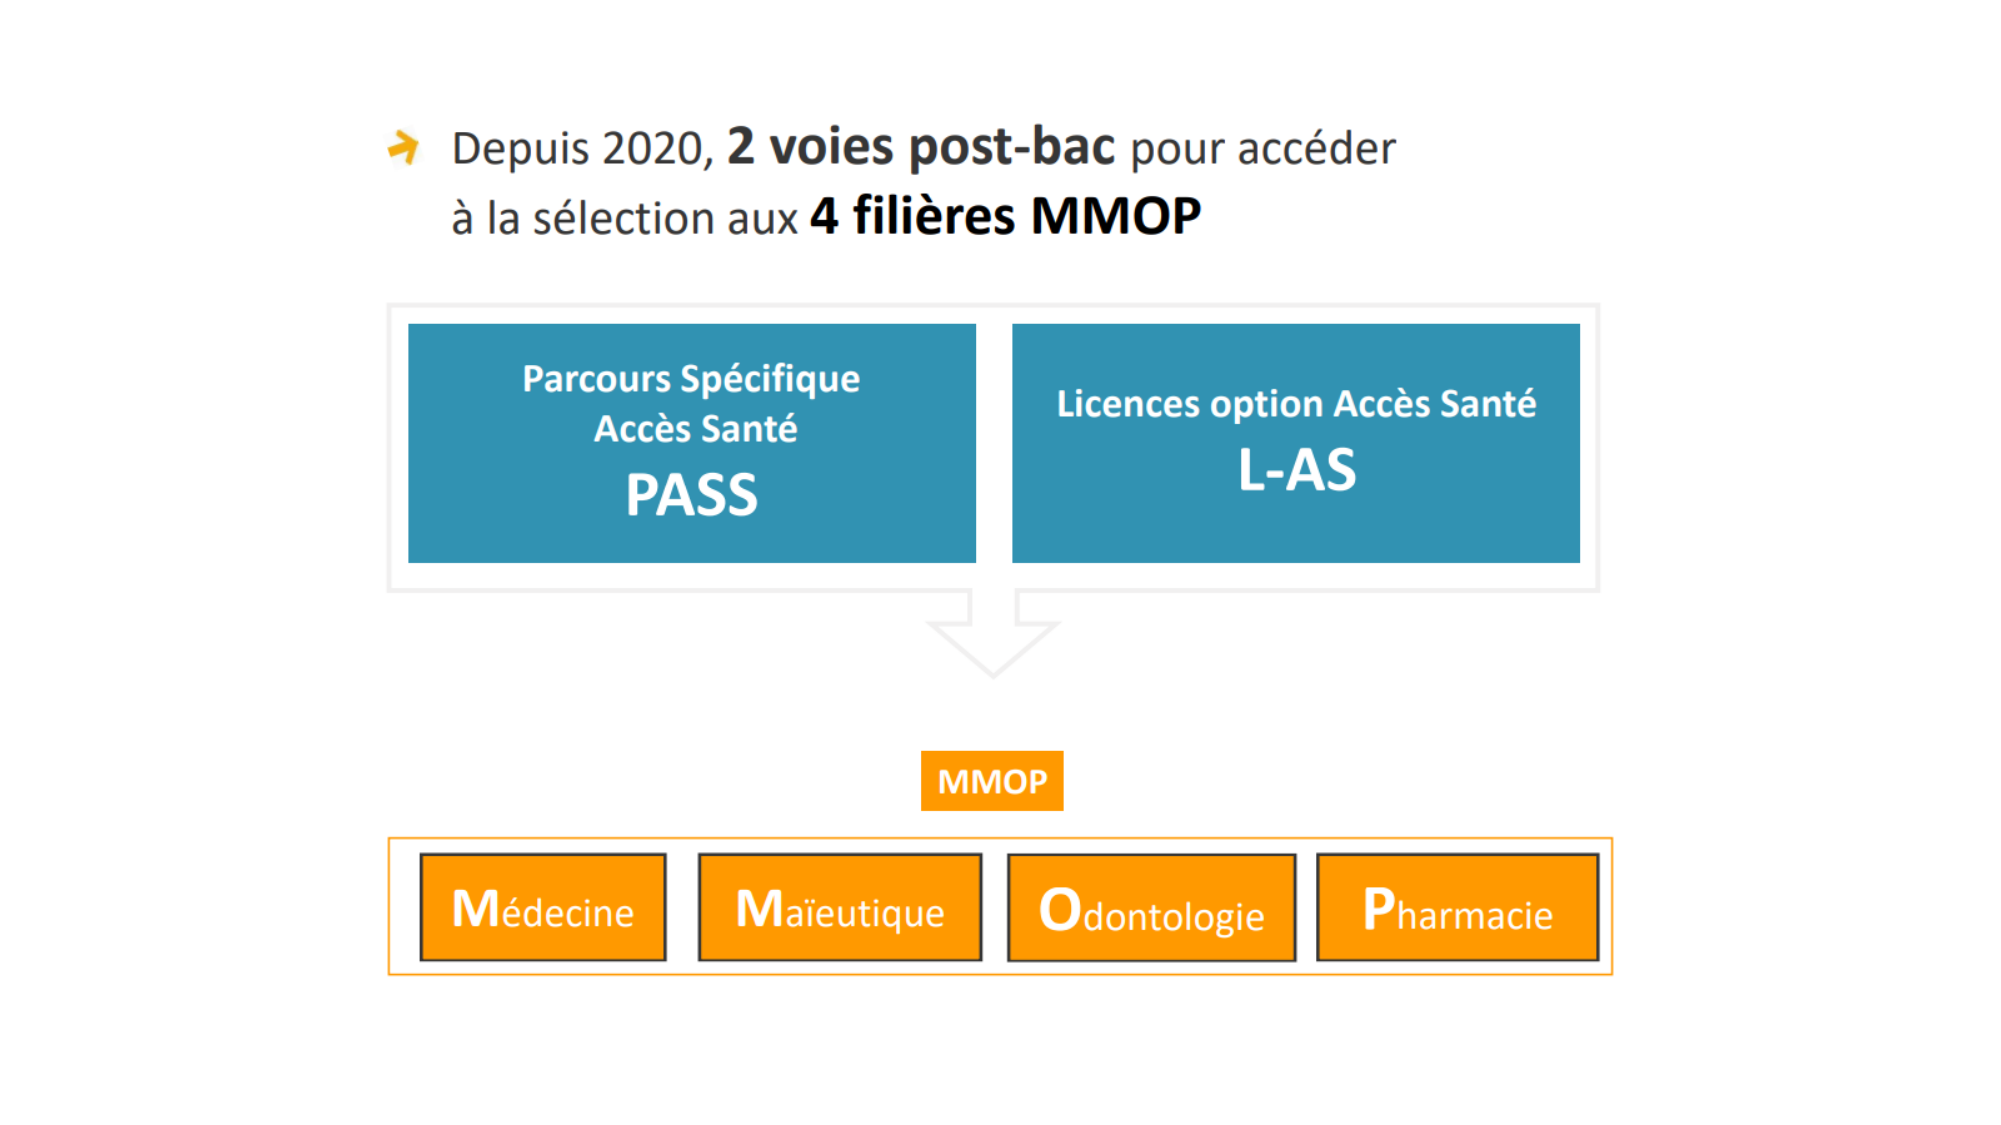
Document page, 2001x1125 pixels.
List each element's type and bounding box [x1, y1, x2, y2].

picture [371, 101, 1629, 1024]
